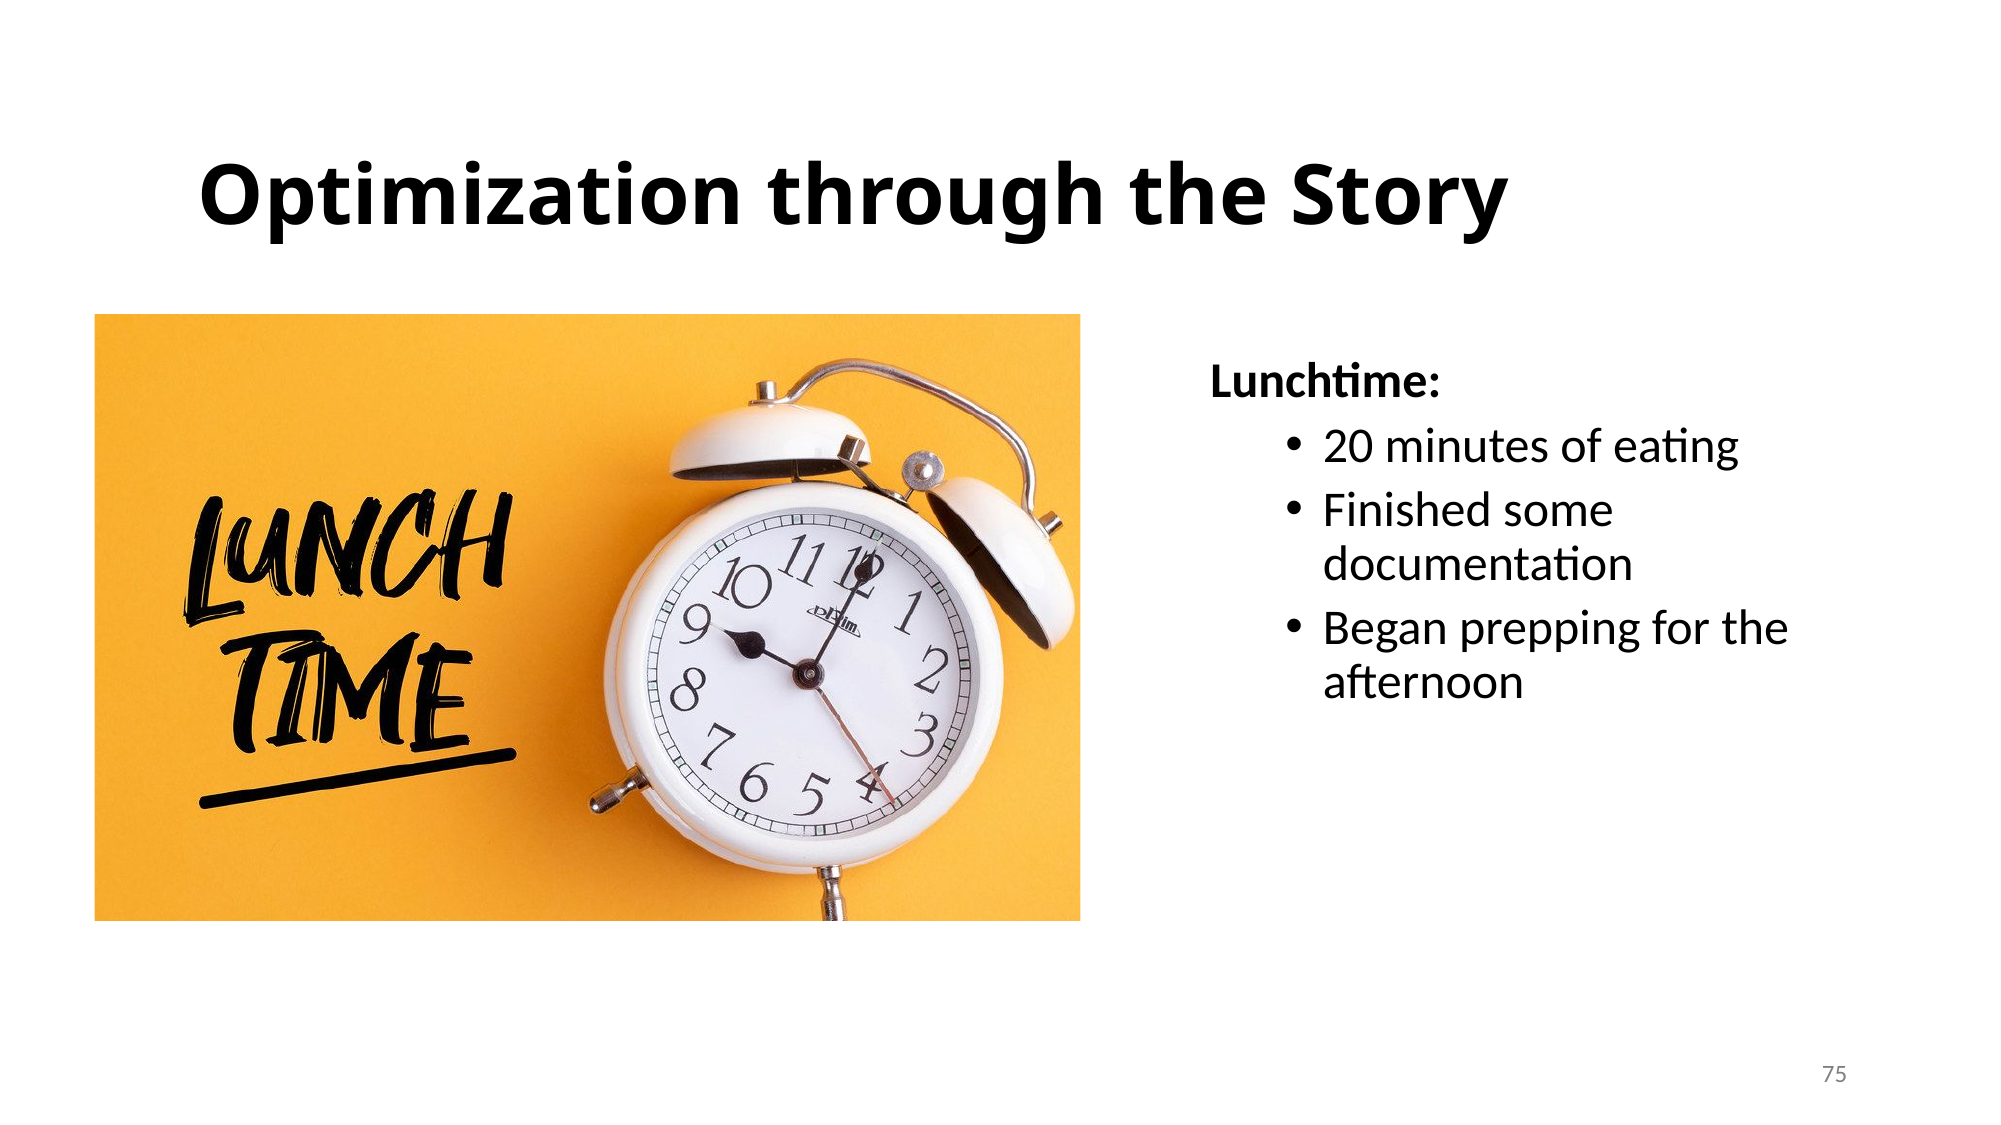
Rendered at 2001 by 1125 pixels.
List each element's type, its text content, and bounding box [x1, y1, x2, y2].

slide_number 75 [1412, 1042, 1863, 1103]
title Optimization through the Story [183, 90, 1913, 307]
picture [94, 314, 1081, 921]
list Lunchtime: 20 minutes of eating Finished some documentation Began prepping for the afternoon [1195, 326, 1851, 738]
